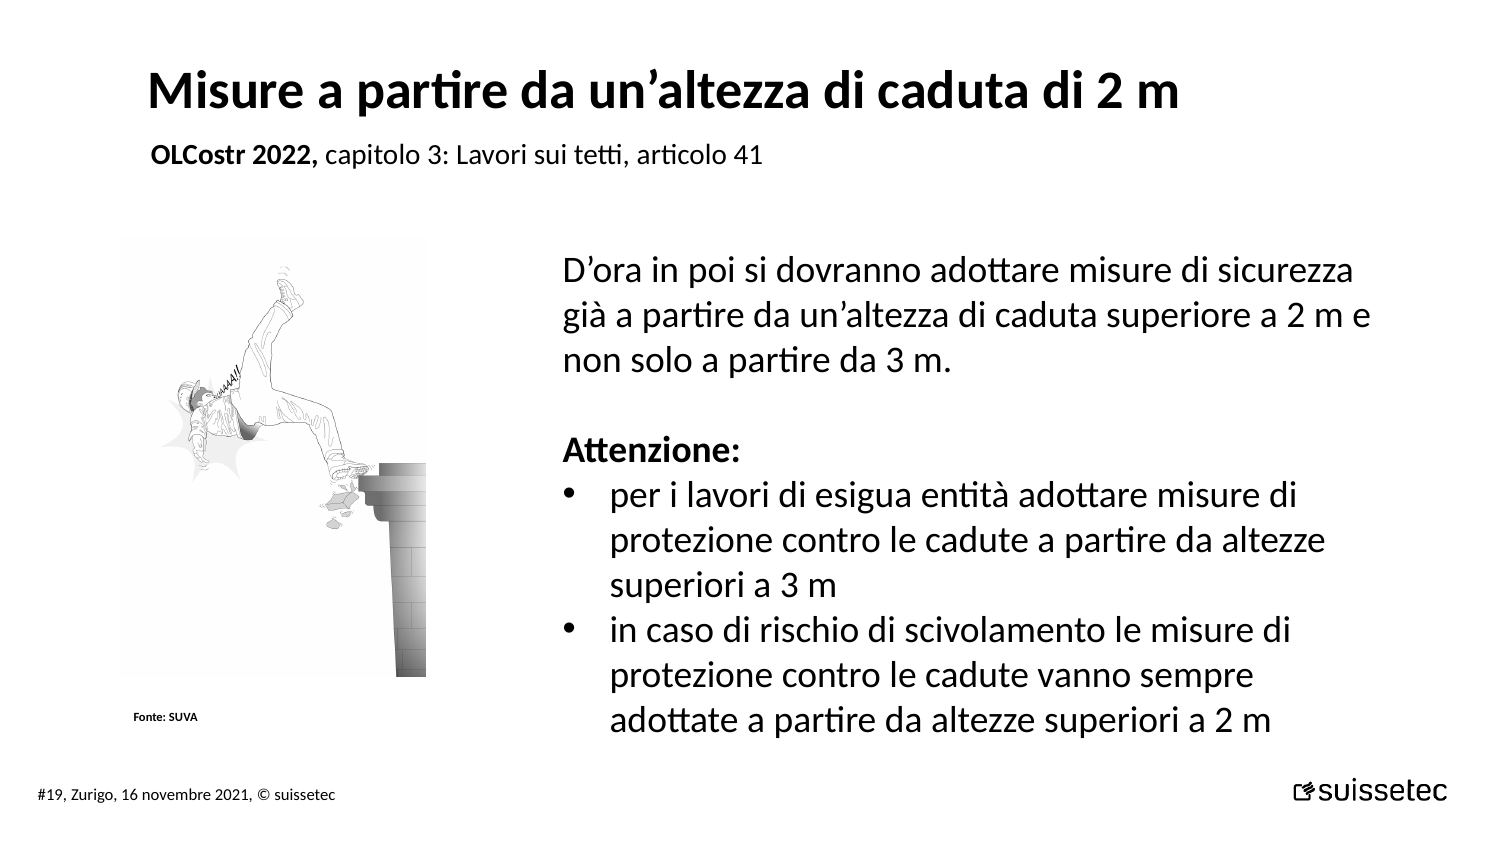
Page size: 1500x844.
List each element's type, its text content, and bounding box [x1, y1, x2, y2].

text_box OLCostr 2022, capitolo 3: Lavori sui tetti, articolo 41 [135, 119, 1117, 180]
picture [1293, 777, 1447, 801]
picture [117, 237, 426, 677]
text_box D’ora in poi si dovranno adottare misure di sicurezza già a partire da un’altezza di caduta superiore a 2 m e non solo a partire da 3 m. Attenzione: per i lavori di esigua entità adottare misure di protezione contro le cadute a partire da altezze superiori a 3 m in caso di rischio di scivolamento le misure di protezione contro le cadute vanno sempre adottate a partire da altezze superiori a 2 m [547, 237, 1407, 748]
text_box Misure a partire da un’altezza di caduta di 2 m [147, 54, 1436, 128]
text_box Fonte: SUVA [118, 685, 291, 737]
